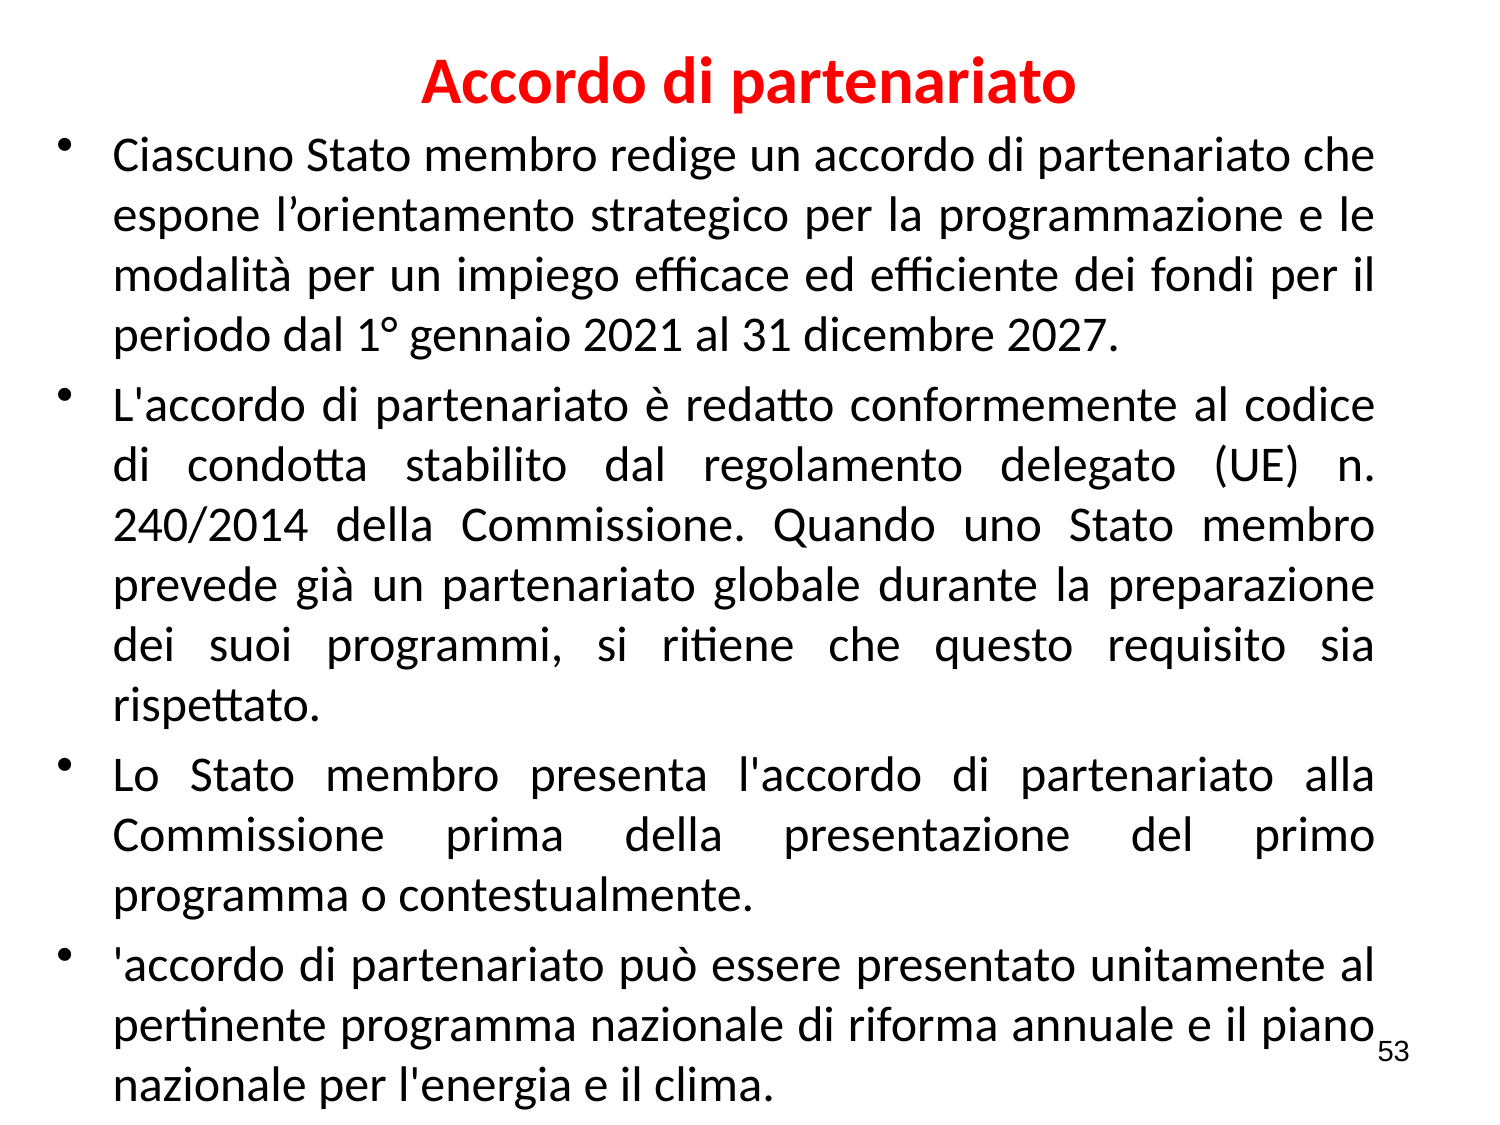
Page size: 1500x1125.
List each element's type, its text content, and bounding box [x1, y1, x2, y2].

title Accordo di partenariato [74, 18, 1426, 136]
list Ciascuno Stato membro redige un accordo di partenariato che espone l’orientamento strategico per la programmazione e le modalità per un impiego efficace ed efficiente dei fondi per il periodo dal 1° gennaio 2021 al 31 dicembre 2027. L'accordo di partenariato è redatto conformemente al codice di condotta stabilito dal regolamento delegato (UE) n. 240/2014 della Commissione. Quando uno Stato membro prevede già un partenariato globale durante la preparazione dei suoi programmi, si ritiene che questo requisito sia rispettato. Lo Stato membro presenta l'accordo di partenariato alla Commissione prima della presentazione del primo programma o contestualmente. 'accordo di partenariato può essere presentato unitamente al pertinente programma nazionale di riforma annuale e il piano nazionale per l'energia e il clima. [41, 113, 1392, 935]
slide_number 53 [1074, 1024, 1426, 1103]
